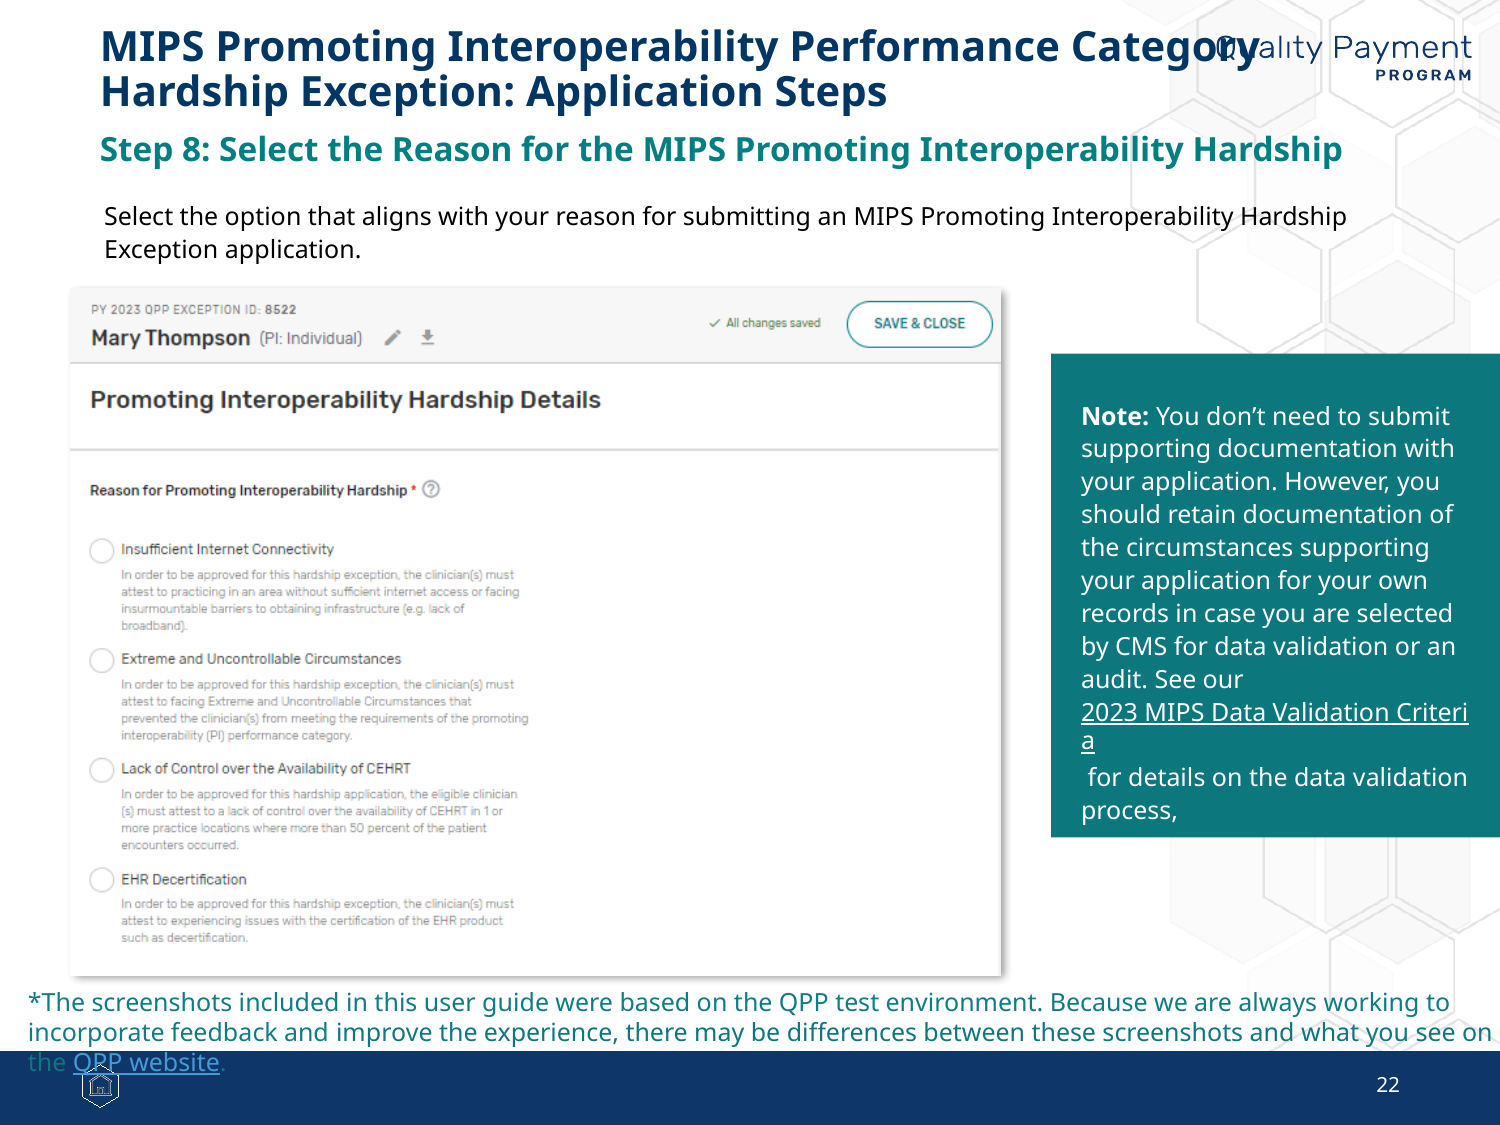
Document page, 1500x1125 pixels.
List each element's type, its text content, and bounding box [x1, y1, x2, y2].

slide_number 22 [1062, 1088, 1400, 1116]
text_box *The screenshots included in this user guide were based on the QPP test environment. Because we are always working to incorporate feedback and improve the experience, there may be differences between these screenshots and what you see on the QPP website. [12, 979, 1500, 1088]
text_box [70, 1088, 134, 1105]
list Select the option that aligns with your reason for submitting an MIPS Promoting Interoperability Hardship Exception application. [104, 197, 1403, 973]
list Step 8: Select the Reason for the MIPS Promoting Interoperability Hardship [99, 115, 1400, 178]
picture [70, 288, 1001, 976]
title MIPS Promoting Interoperability Performance Category Hardship Exception: Application Steps [99, 56, 1268, 84]
text_box Note: You don’t need to submit supporting documentation with your application. However, you should retain documentation of the circumstances supporting your application for your own records in case you are selected by CMS for data validation or an audit. See our 2023 MIPS Data Validation Criteria for details on the data validation process, [1051, 353, 1500, 838]
